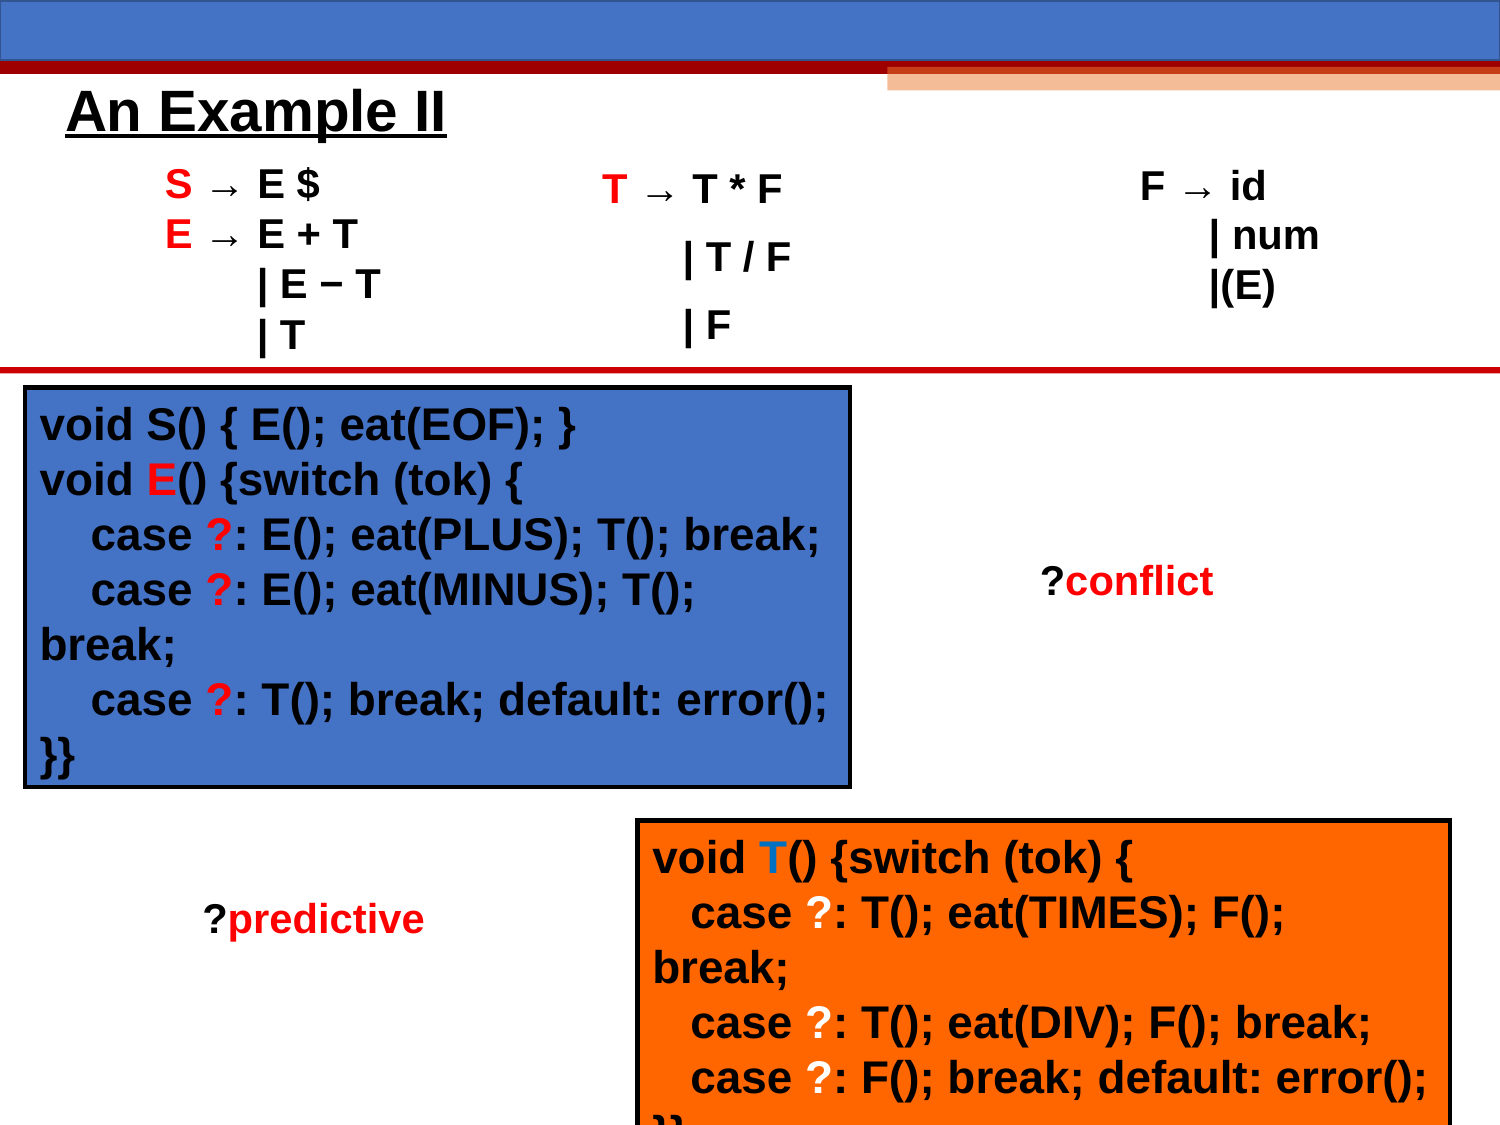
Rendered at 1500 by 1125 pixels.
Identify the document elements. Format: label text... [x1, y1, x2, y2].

text_box F → id | num |(E) [1124, 155, 1425, 317]
text_box void T() {switch (tok) { case ?: T(); eat(TIMES); F(); break; case ?: T(); eat(DIV); F(); break; case ?: F(); break; default: error(); }} [637, 820, 1450, 1125]
text_box ?predictive [187, 884, 488, 950]
text_box S → E $ E → E + T | E − T | T [150, 163, 563, 365]
text_box ?conflict [1024, 546, 1238, 612]
text_box void S() { E(); eat(EOF); } void E() {switch (tok) { case ?: E(); eat(PLUS); T(); break; case ?: E(); eat(MINUS); T(); break; case ?: T(); break; default: error(); }} [24, 387, 850, 788]
text_box T → T * F | T / F | F [587, 163, 963, 357]
title An Example II [50, 62, 1400, 163]
